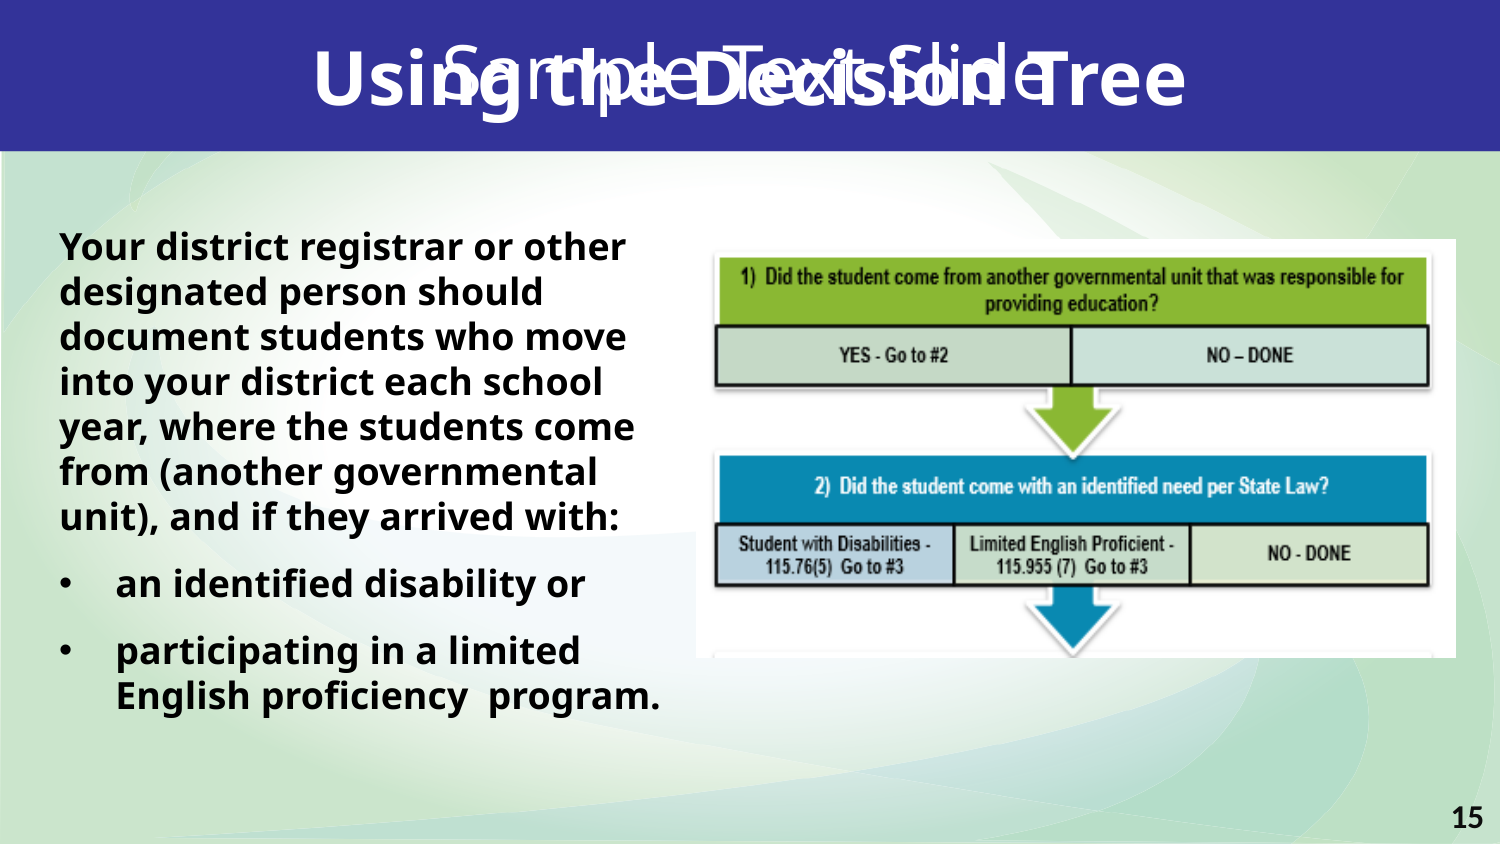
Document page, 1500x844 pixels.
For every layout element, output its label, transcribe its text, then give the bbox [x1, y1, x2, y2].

picture [695, 239, 1456, 658]
list Using the Decision Tree [0, 0, 1500, 152]
list Your district registrar or other designated person should document students who move into your district each school year, where the students come from (another governmental unit), and if they arrived with: an identified disability or participating in a limited English proficiency program. [44, 215, 678, 812]
text_box 15 [1435, 788, 1500, 843]
